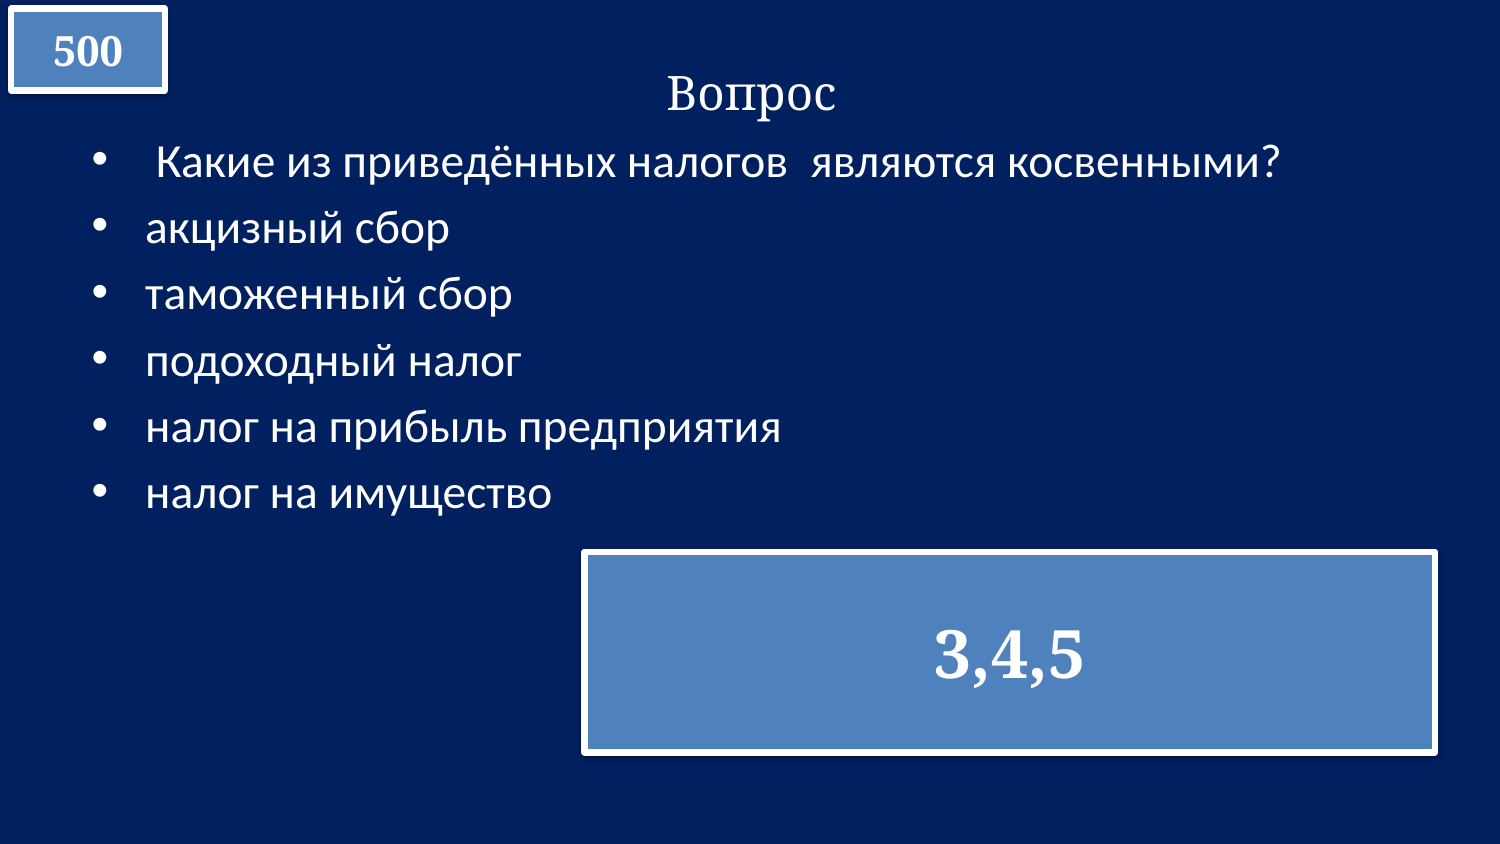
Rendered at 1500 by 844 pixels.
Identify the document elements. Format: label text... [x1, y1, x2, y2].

text_box 3,4,5 [581, 549, 1438, 756]
text_box 500 [8, 5, 168, 94]
list Вопрос Какие из приведённых налогов являются косвенными? акцизный сбор таможенный сбор подоходный налог налог на прибыль предприятия налог на имущество [76, 55, 1427, 529]
